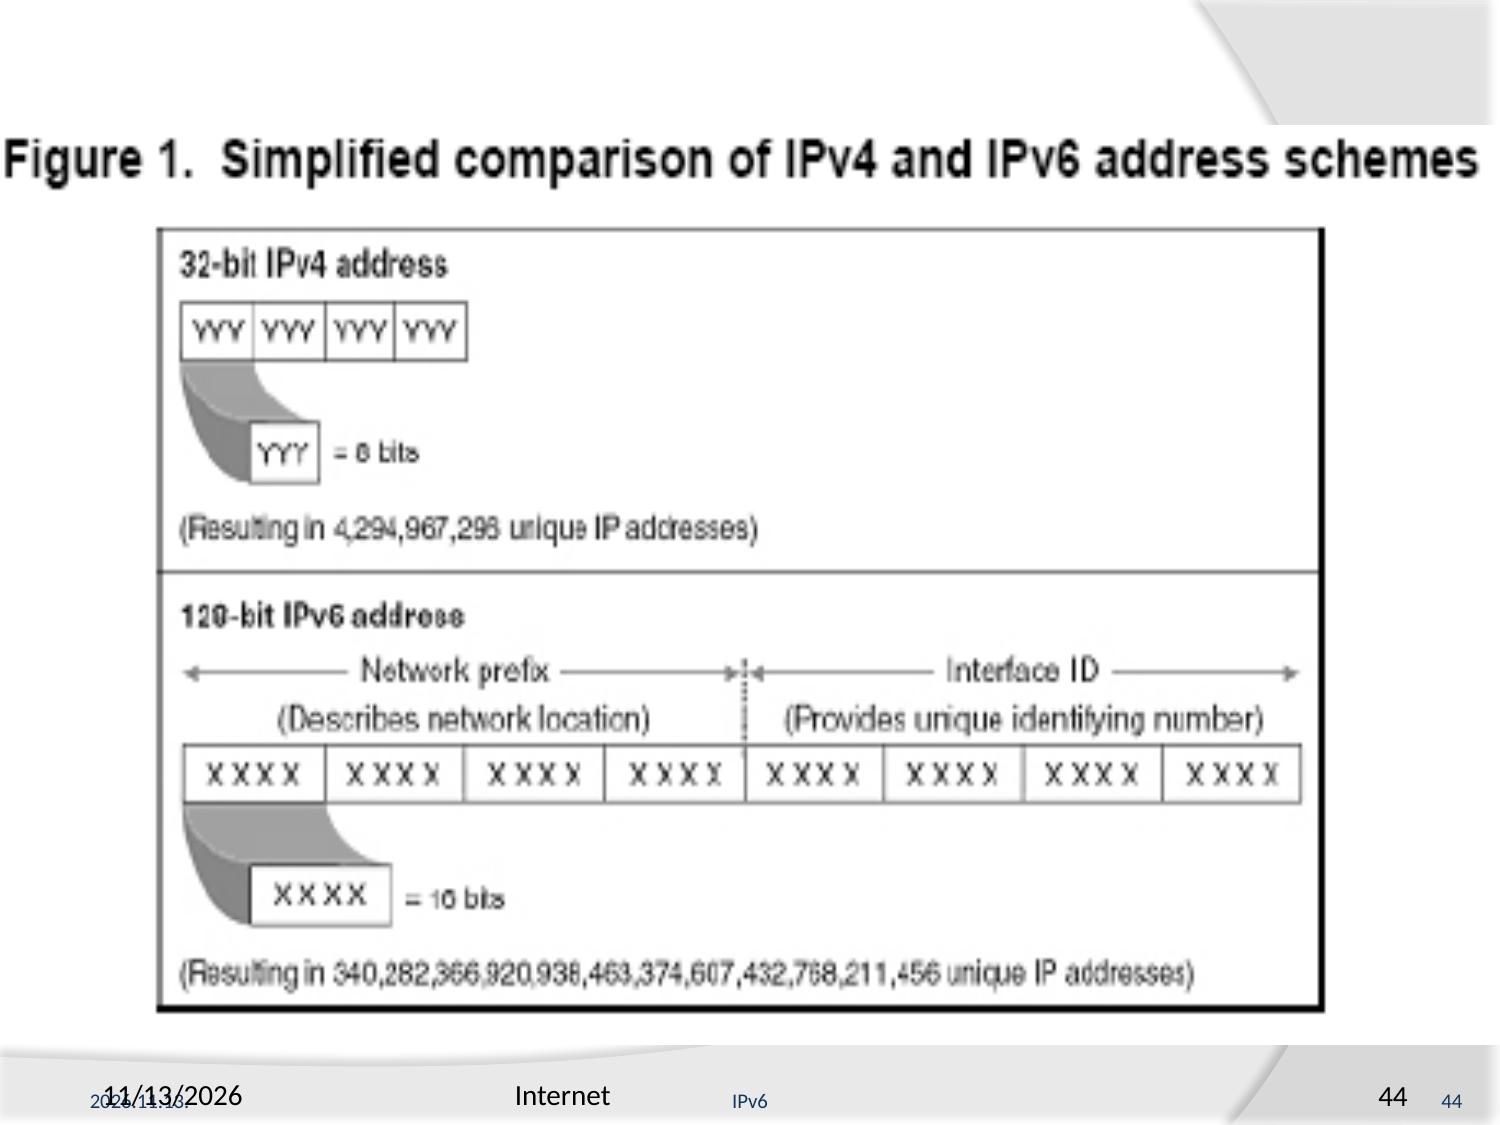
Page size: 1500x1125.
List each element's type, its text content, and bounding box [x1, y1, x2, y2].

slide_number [75, 1055, 425, 1114]
text_box 44 [1072, 1069, 1423, 1108]
text_box 2/20/2015 [87, 1069, 438, 1108]
text_box Internet [500, 1069, 975, 1108]
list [0, 125, 1500, 1045]
footer IPv6 [512, 1055, 988, 1114]
slide_number 44 [1337, 1055, 1463, 1114]
